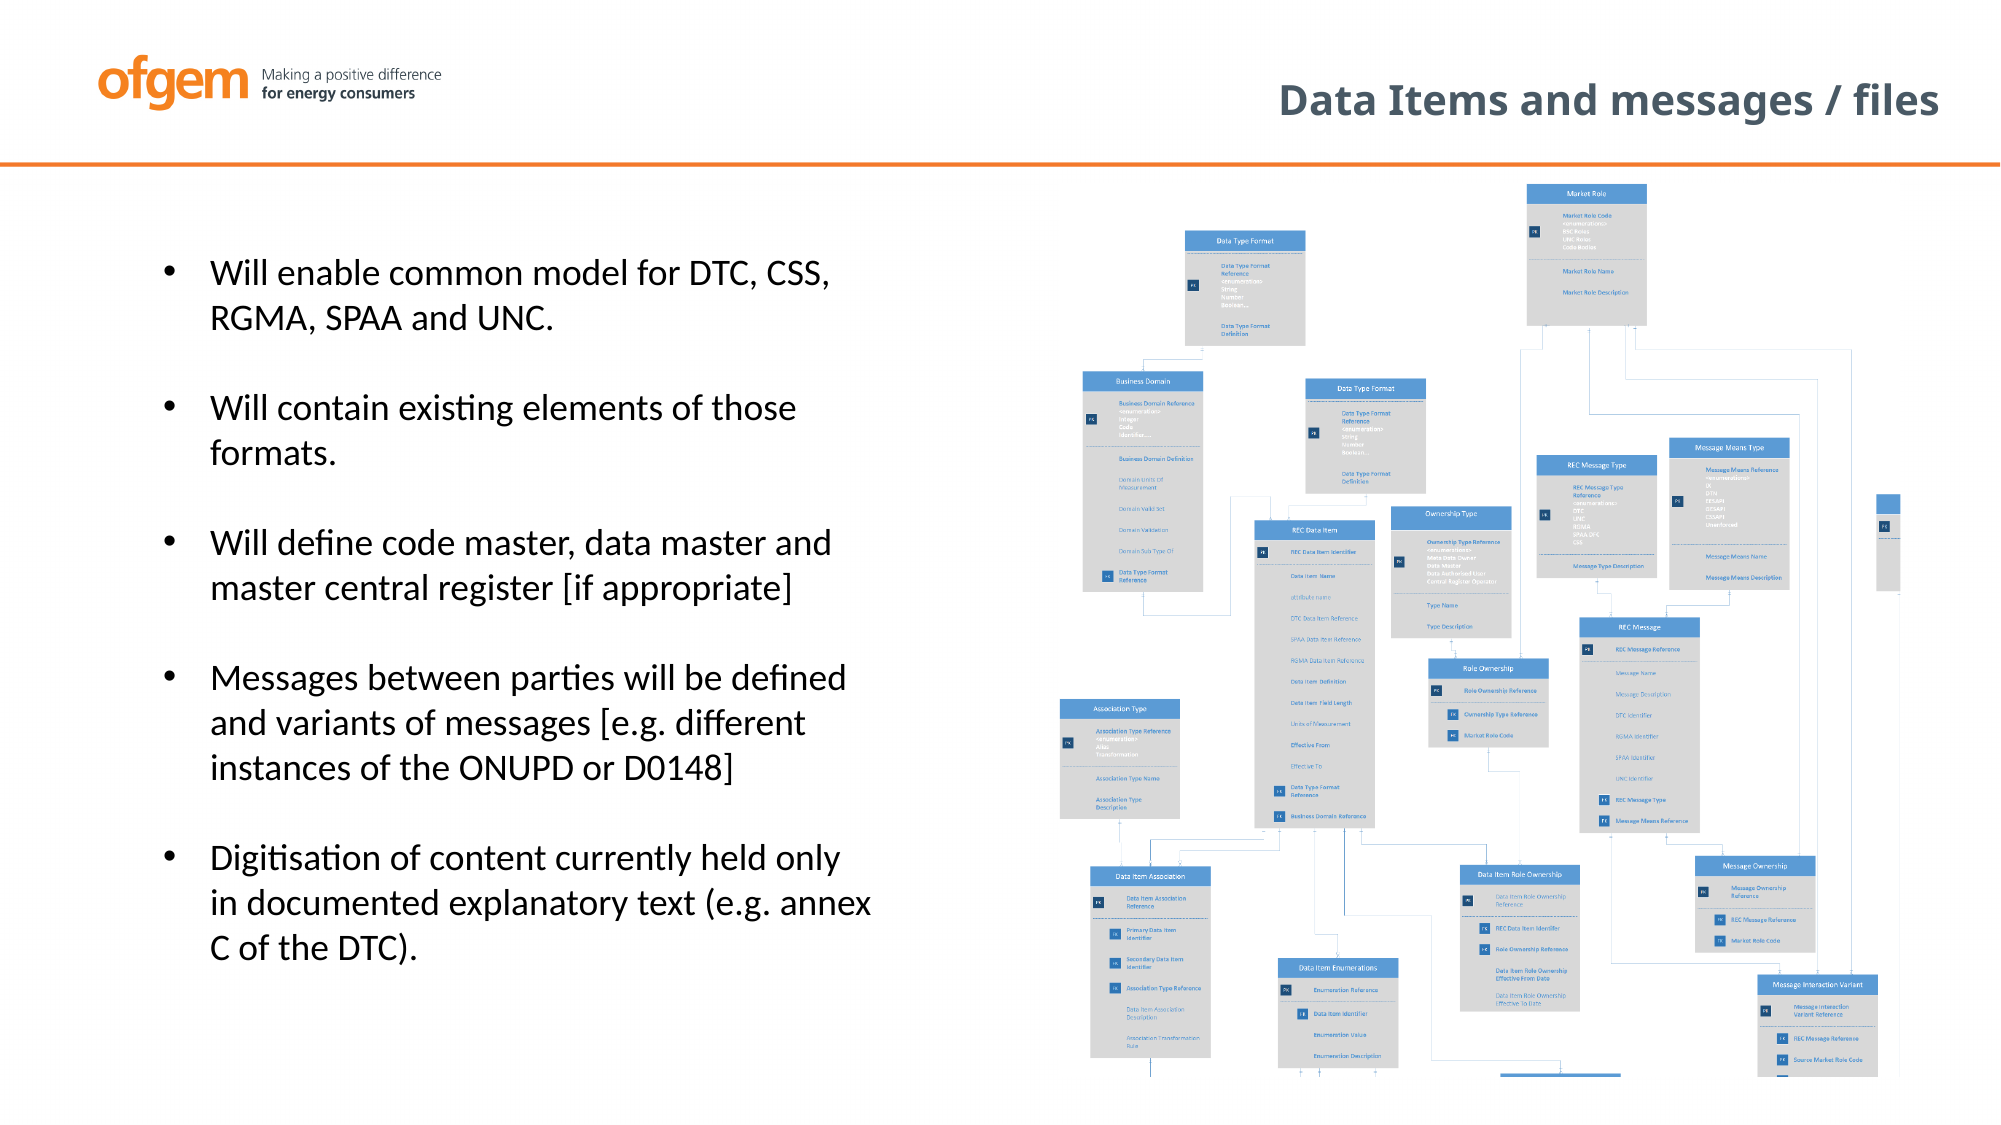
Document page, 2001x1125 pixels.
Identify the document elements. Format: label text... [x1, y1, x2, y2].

picture [0, 0, 2001, 1125]
text_box Data Items and messages / files [952, 66, 1956, 132]
text_box Will enable common model for DTC, CSS, RGMA, SPAA and UNC. Will contain existing elements of those formats. Will define code master, data master and master central register [if appropriate] Messages between parties will be defined and variants of messages [e.g. different instances of the ONUPD or D0148] Digitisation of content currently held only in documented explanatory text (e.g. annex C of the DTC). [148, 240, 889, 976]
